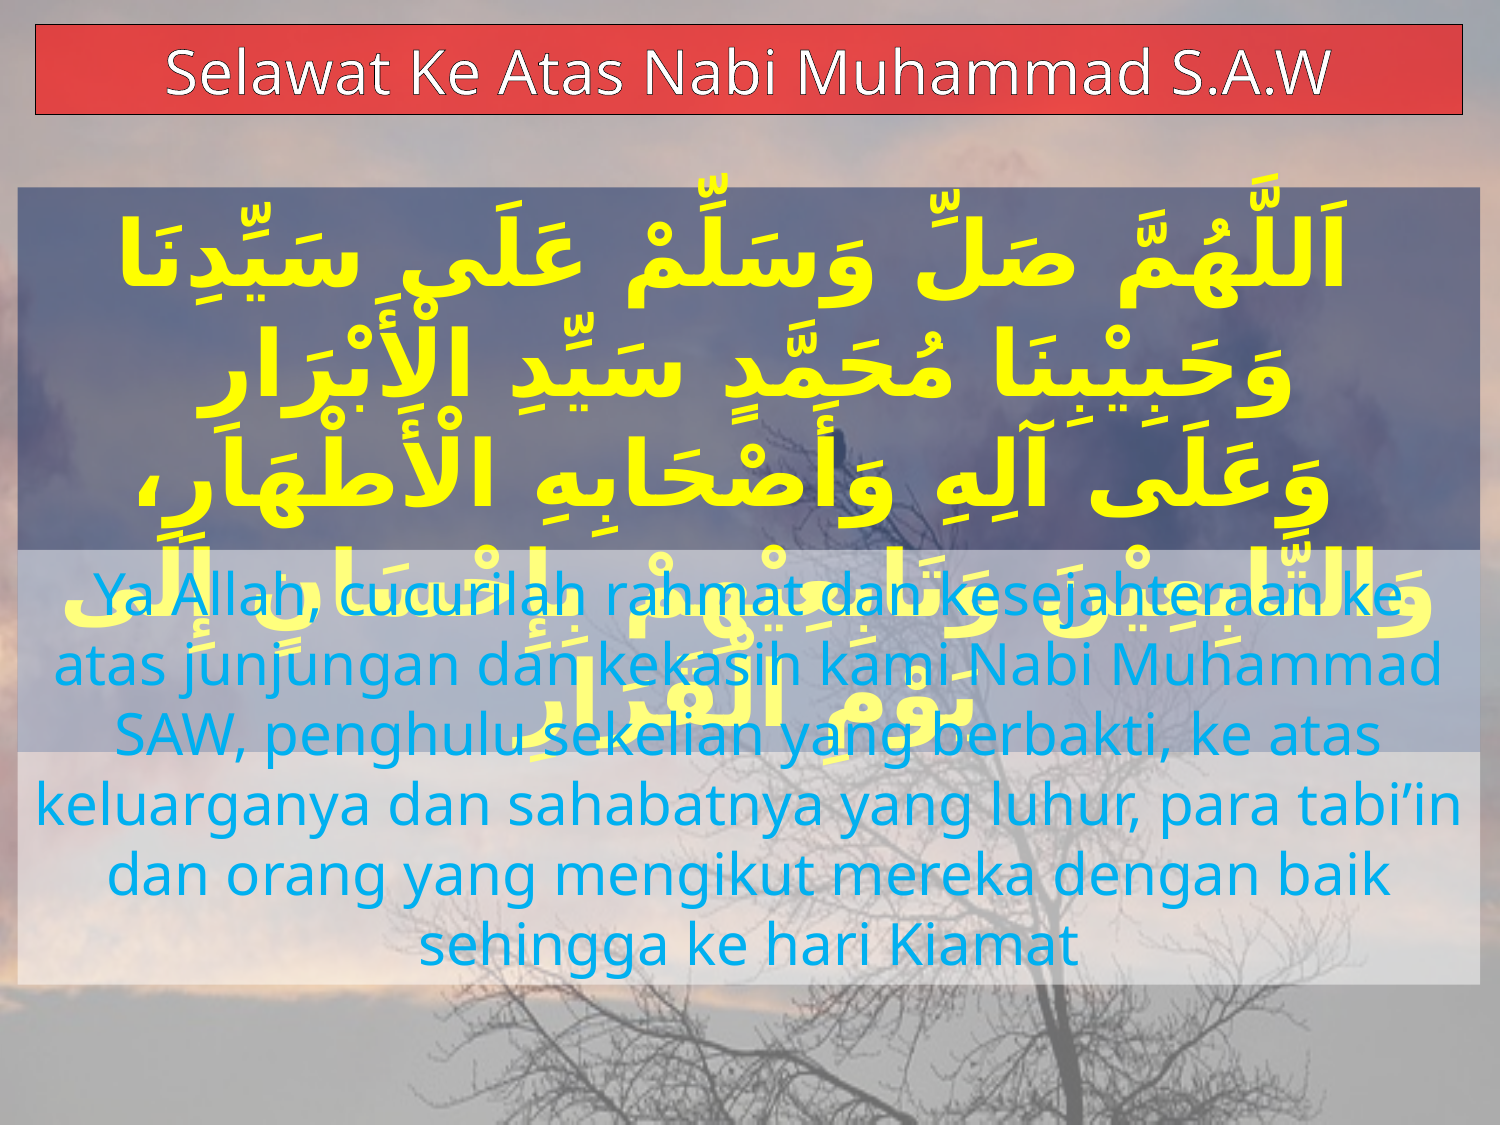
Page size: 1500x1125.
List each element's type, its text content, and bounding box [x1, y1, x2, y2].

text_box Selawat Ke Atas Nabi Muhammad S.A.W [35, 24, 1463, 115]
text_box Ya Allah, cucurilah rahmat dan kesejahteraan ke atas junjungan dan kekasih kami Nabi Muhammad SAW, penghulu sekelian yang berbakti, ke atas keluarganya dan sahabatnya yang luhur, para tabi’in dan orang yang mengikut mereka dengan baik sehingga ke hari Kiamat [17, 549, 1481, 985]
text_box اَللَّهُمَّ صَلِّ وَسَلِّمْ عَلَى سَيِّدِنَا وَحَبِيْبِنَا مُحَمَّدٍ سَيِّدِ الْأَبْرَارِ وَعَلَى آلِهِ وَأَصْحَابِهِ الْأَطْهَارِ، وَالتَّابِعِيْنَ وَتَابِعِيْهِمْ بِإِحْسَانٍ إِلَى يَوْمِ الْقَرَارِ [17, 187, 1481, 549]
